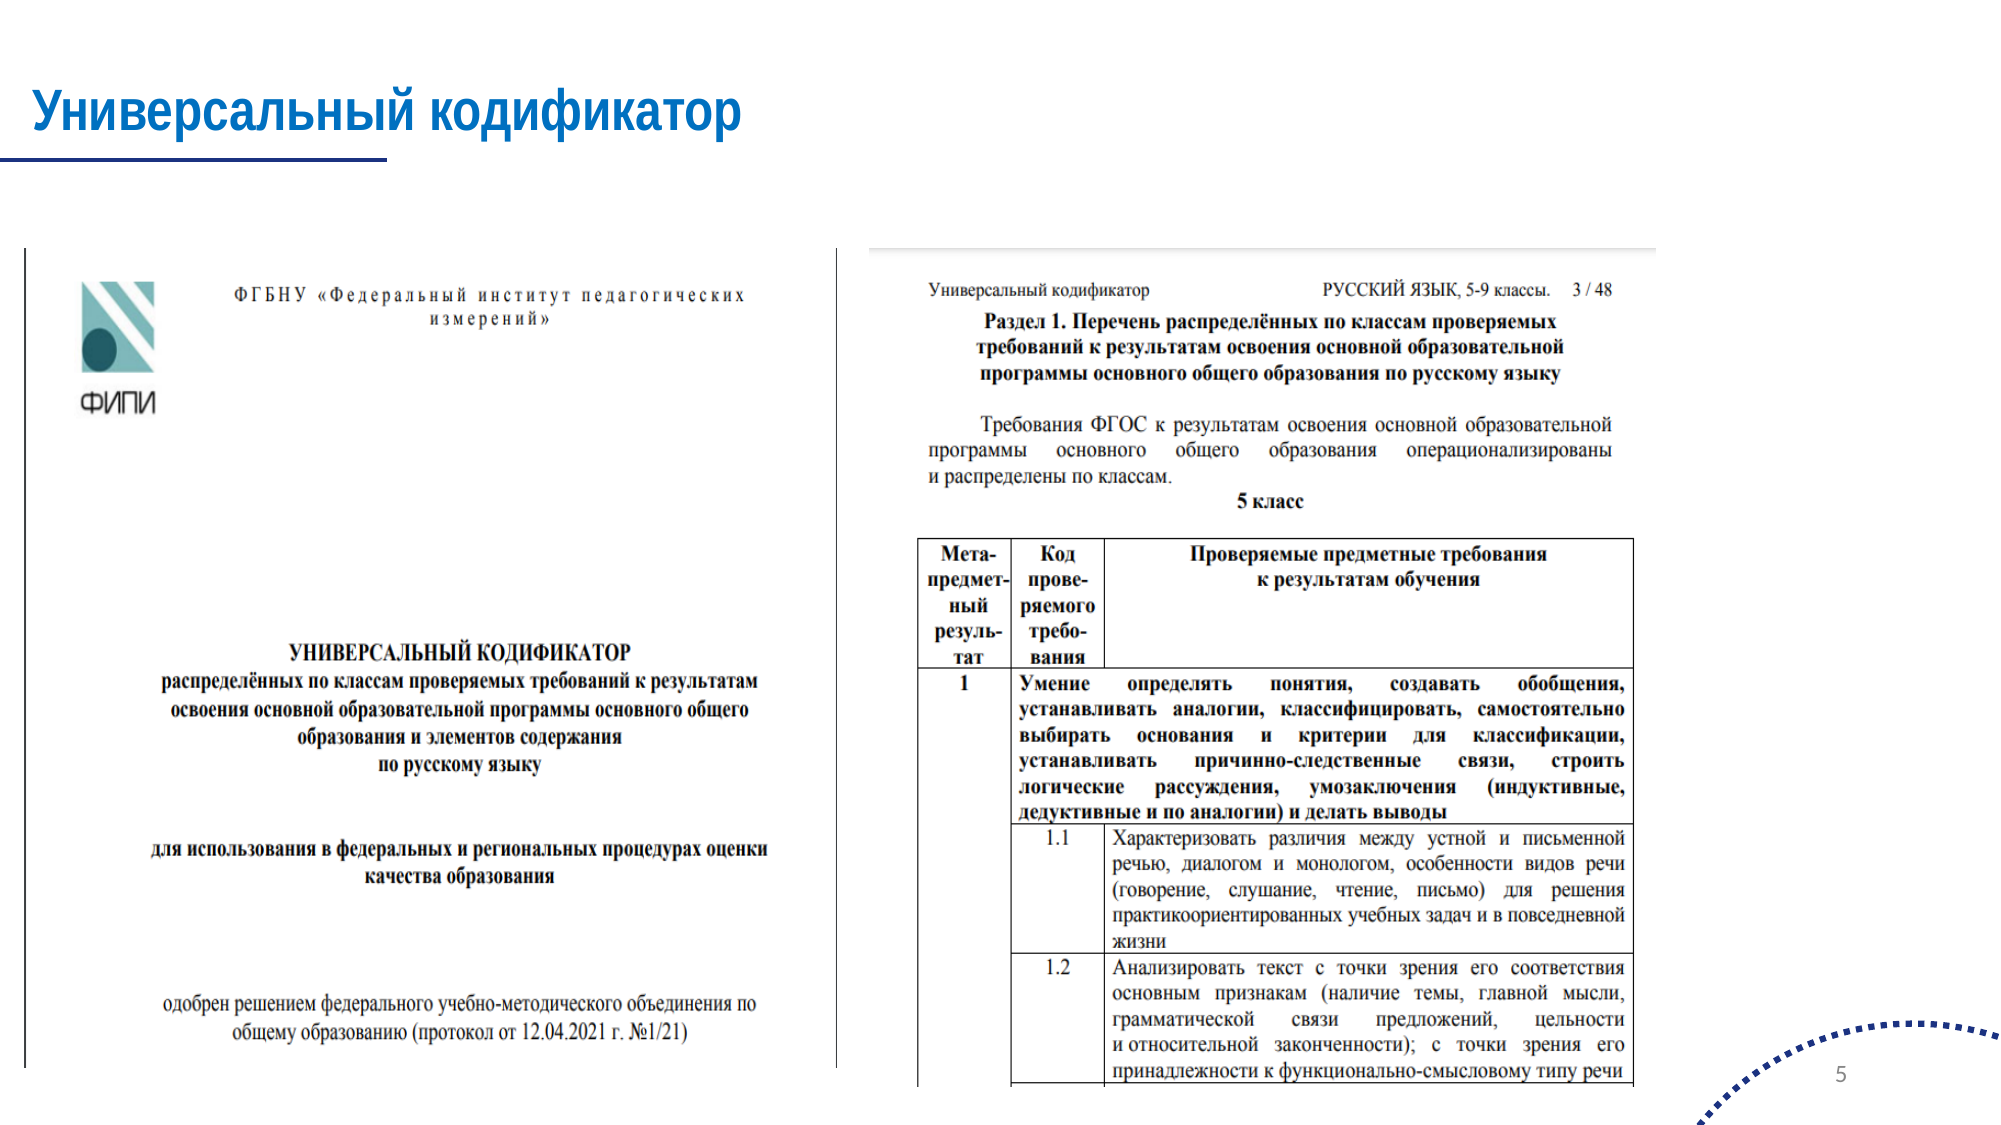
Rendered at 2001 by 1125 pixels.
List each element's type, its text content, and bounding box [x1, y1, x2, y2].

text_box Универсальный кодификатор [17, 64, 1642, 150]
slide_number 5 [1412, 1042, 1811, 1103]
picture [869, 248, 1656, 1088]
text_box [1699, 1023, 2000, 1125]
picture [24, 248, 838, 1068]
